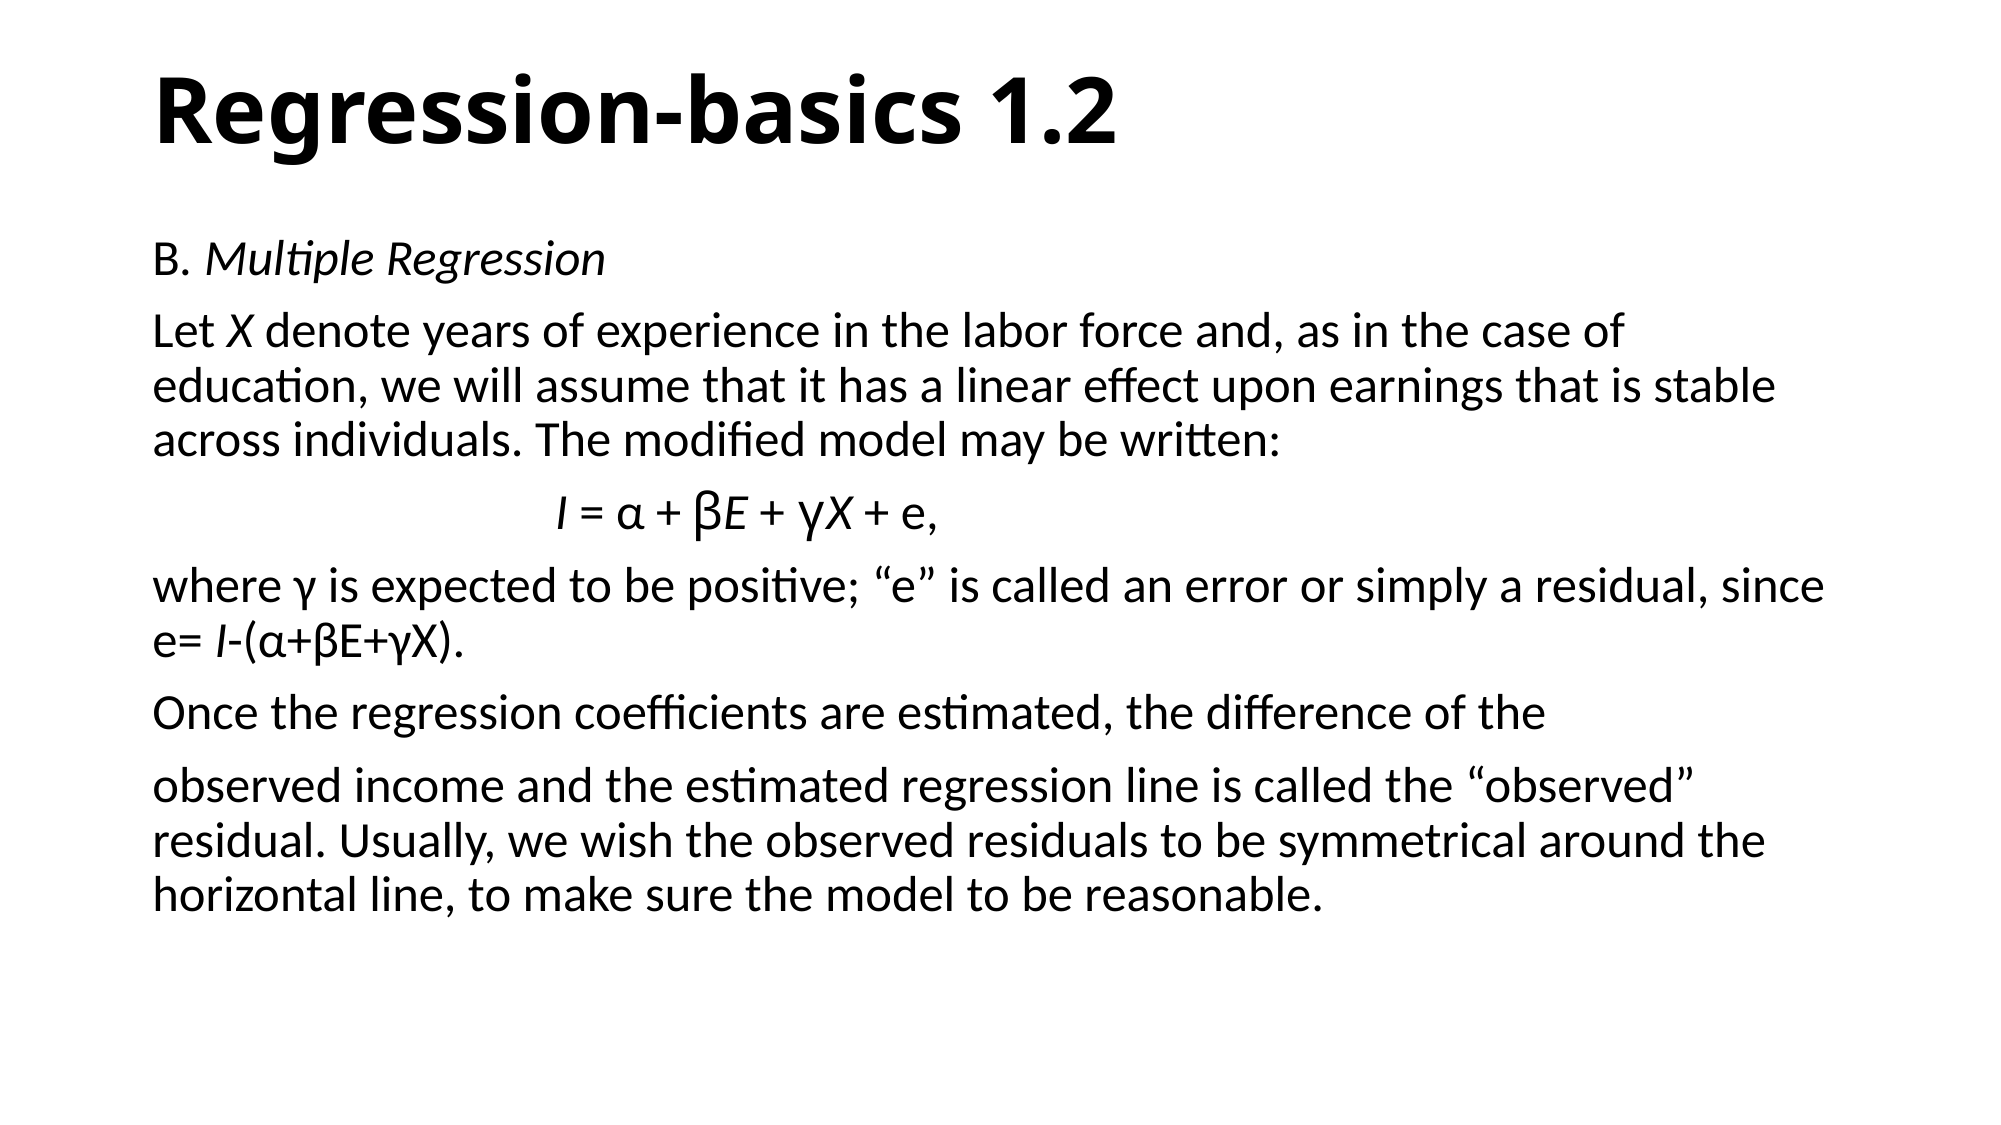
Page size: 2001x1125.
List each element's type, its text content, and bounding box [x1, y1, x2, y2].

list B. Multiple Regression Let X denote years of experience in the labor force and, as in the case of education, we will assume that it has a linear effect upon earnings that is stable across individuals. The modified model may be written: I = α + βE + γX + e, where γ is expected to be positive; “e” is called an error or simply a residual, since e= I-(α+βE+γX). Once the regression coefficients are estimated, the difference of the observed income and the estimated regression line is called the “observed” residual. Usually, we wish the observed residuals to be symmetrical around the horizontal line, to make sure the model to be reasonable. [137, 223, 1863, 938]
title Regression-basics 1.2 [137, 59, 1863, 223]
